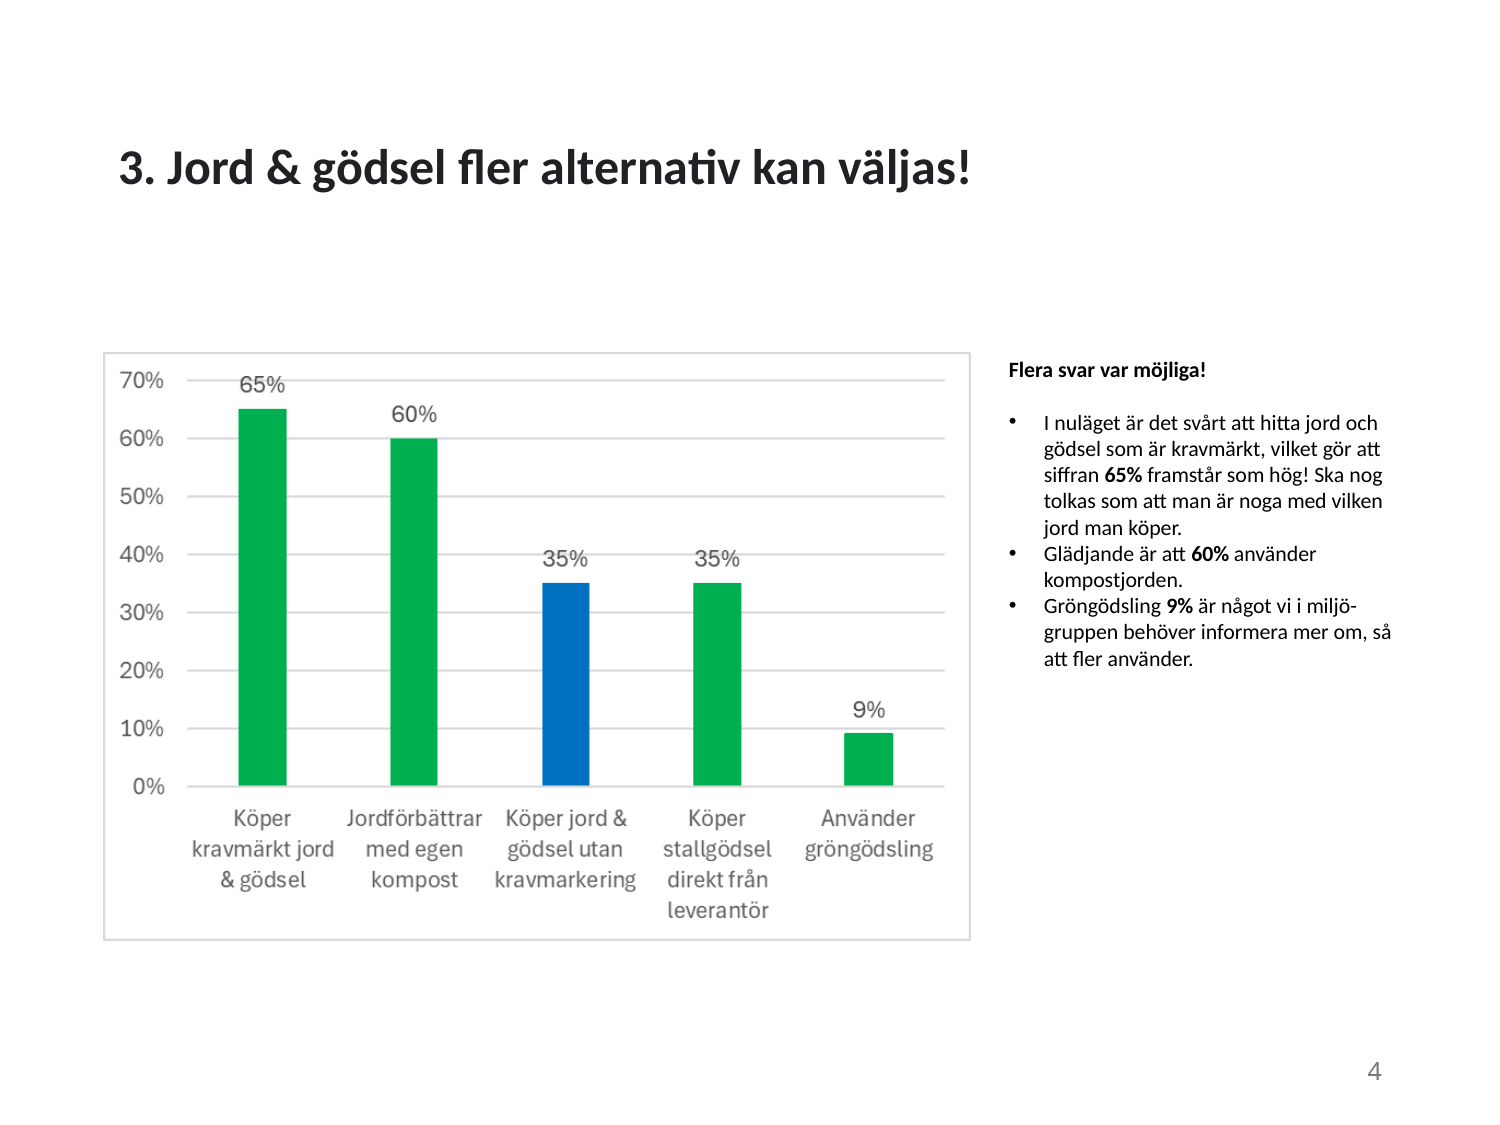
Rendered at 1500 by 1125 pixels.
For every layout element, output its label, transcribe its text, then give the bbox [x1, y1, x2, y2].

text_box Flera svar var möjliga! I nuläget är det svårt att hitta jord och gödsel som är kravmärkt, vilket gör att siffran 65% framstår som hög! Ska nog tolkas som att man är noga med vilken jord man köper. Glädjande är att 60% använder kompostjorden. Gröngödsling 9% är något vi i miljö-gruppen behöver informera mer om, så att fler använder. [994, 348, 1433, 705]
picture [102, 352, 971, 941]
slide_number 4 [1059, 1042, 1397, 1103]
title 3. Jord & gödsel fler alternativ kan väljas! [103, 59, 1397, 278]
